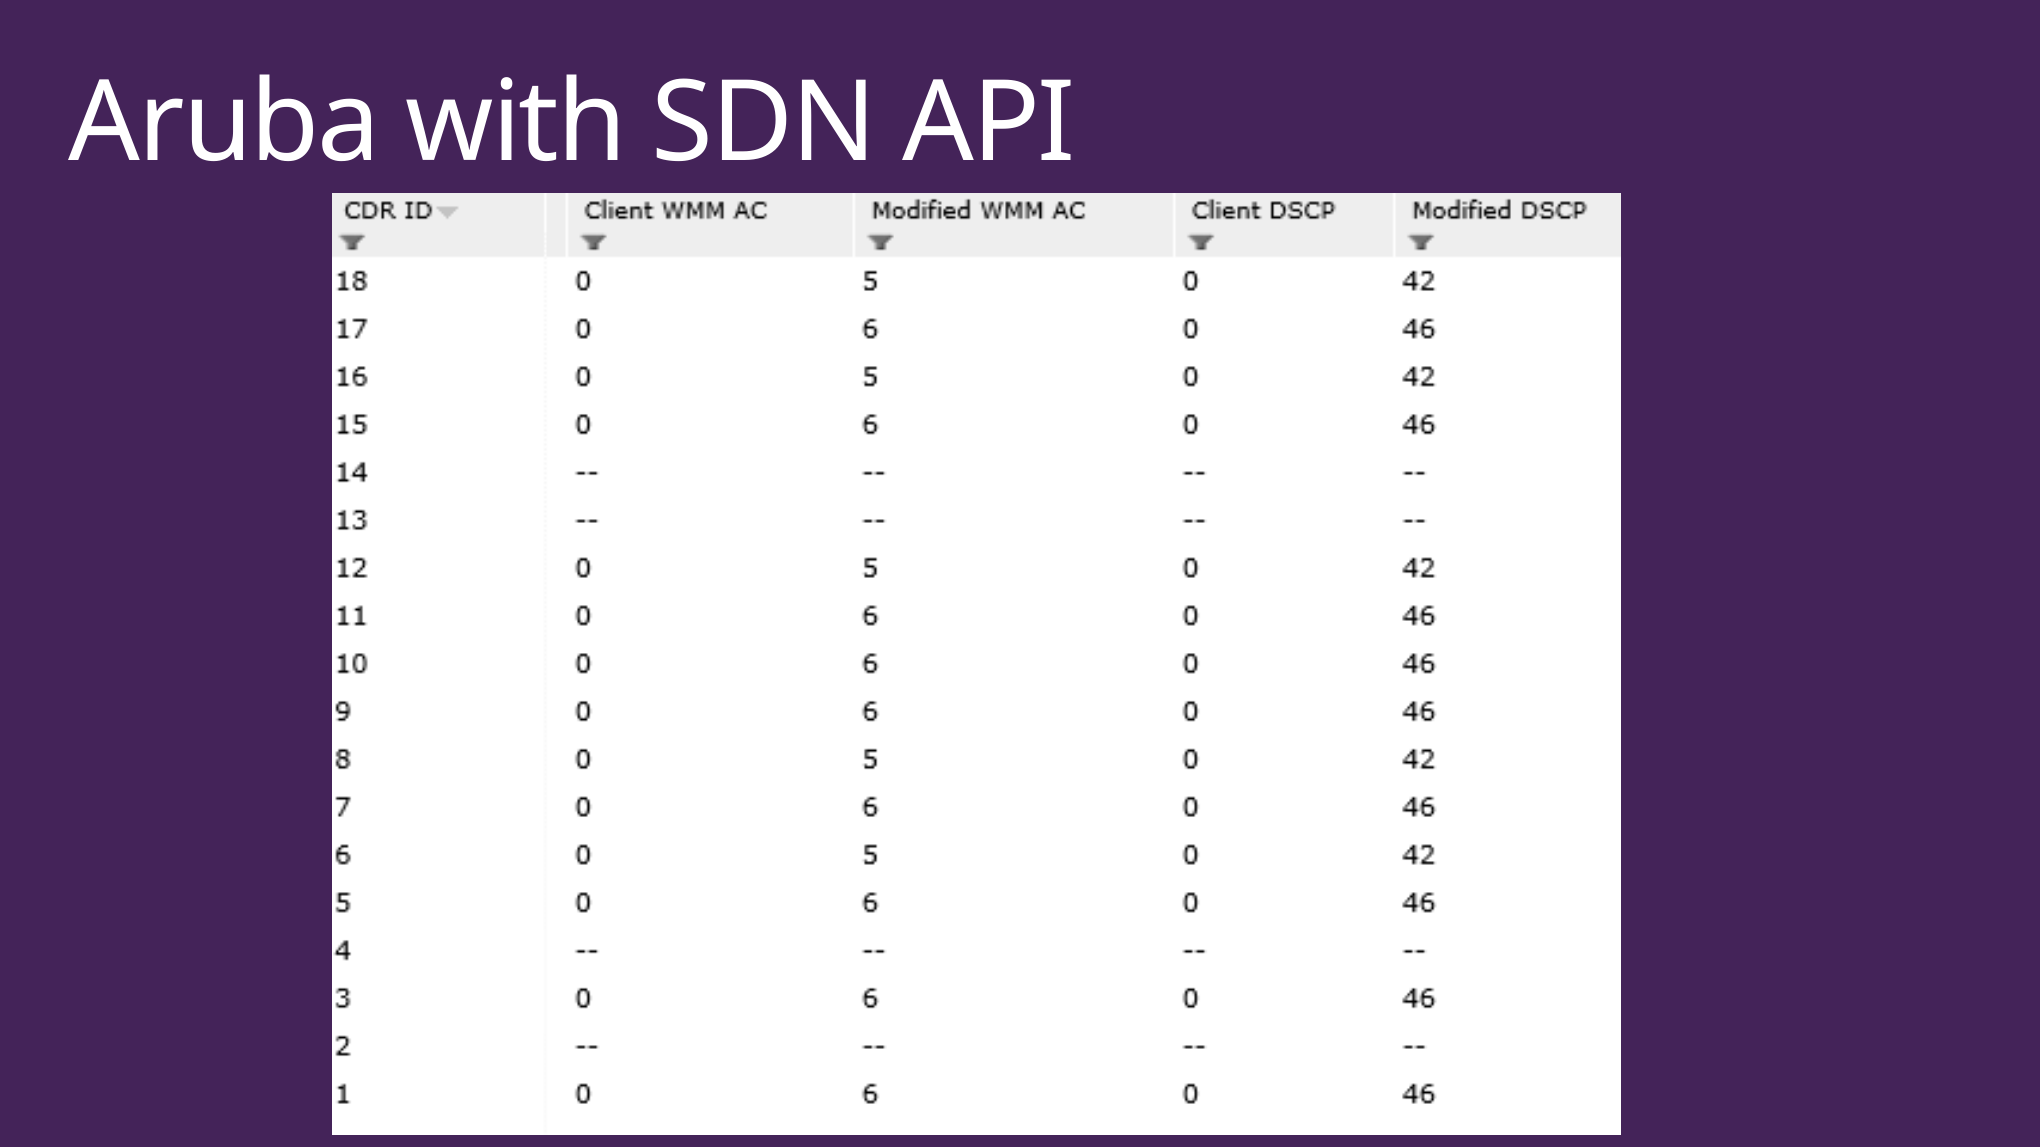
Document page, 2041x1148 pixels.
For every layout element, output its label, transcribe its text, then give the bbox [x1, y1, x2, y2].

title Aruba with SDN API [45, 48, 1996, 199]
picture [332, 193, 1621, 1135]
